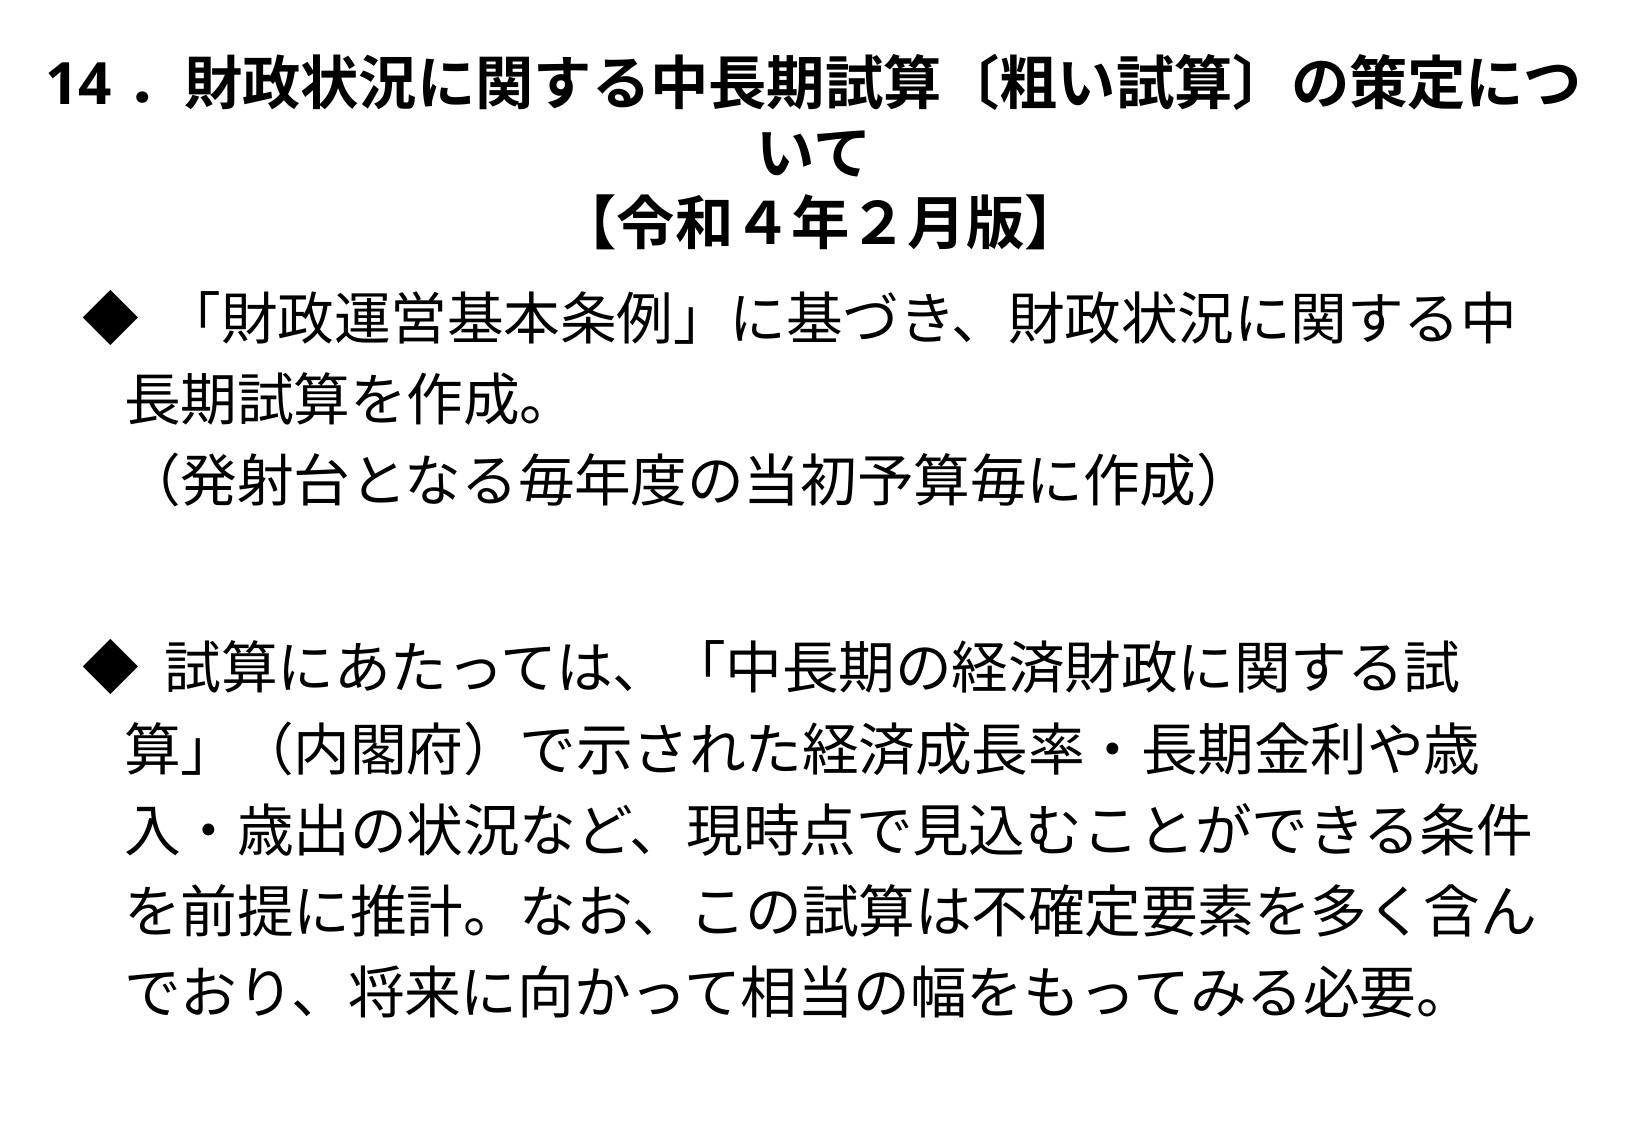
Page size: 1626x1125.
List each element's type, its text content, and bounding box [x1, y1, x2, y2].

text_box 14．財政状況に関する中長期試算〔粗い試算〕の策定について 【令和４年２月版】 [19, 64, 1609, 238]
list ◆ 「財政運営基本条例」に基づき、財政状況に関する中長期試算を作成。 （発射台となる毎年度の当初予算毎に作成） ◆ 試算にあたっては、「中長期の経済財政に関する試算」（内閣府）で示された経済成長率・長期金利や歳入・歳出の状況など、現時点で見込むことができる条件を前提に推計。なお、この試算は不確定要素を多く含んでおり、将来に向かって相当の幅をもってみる必要。 [67, 261, 1567, 1048]
